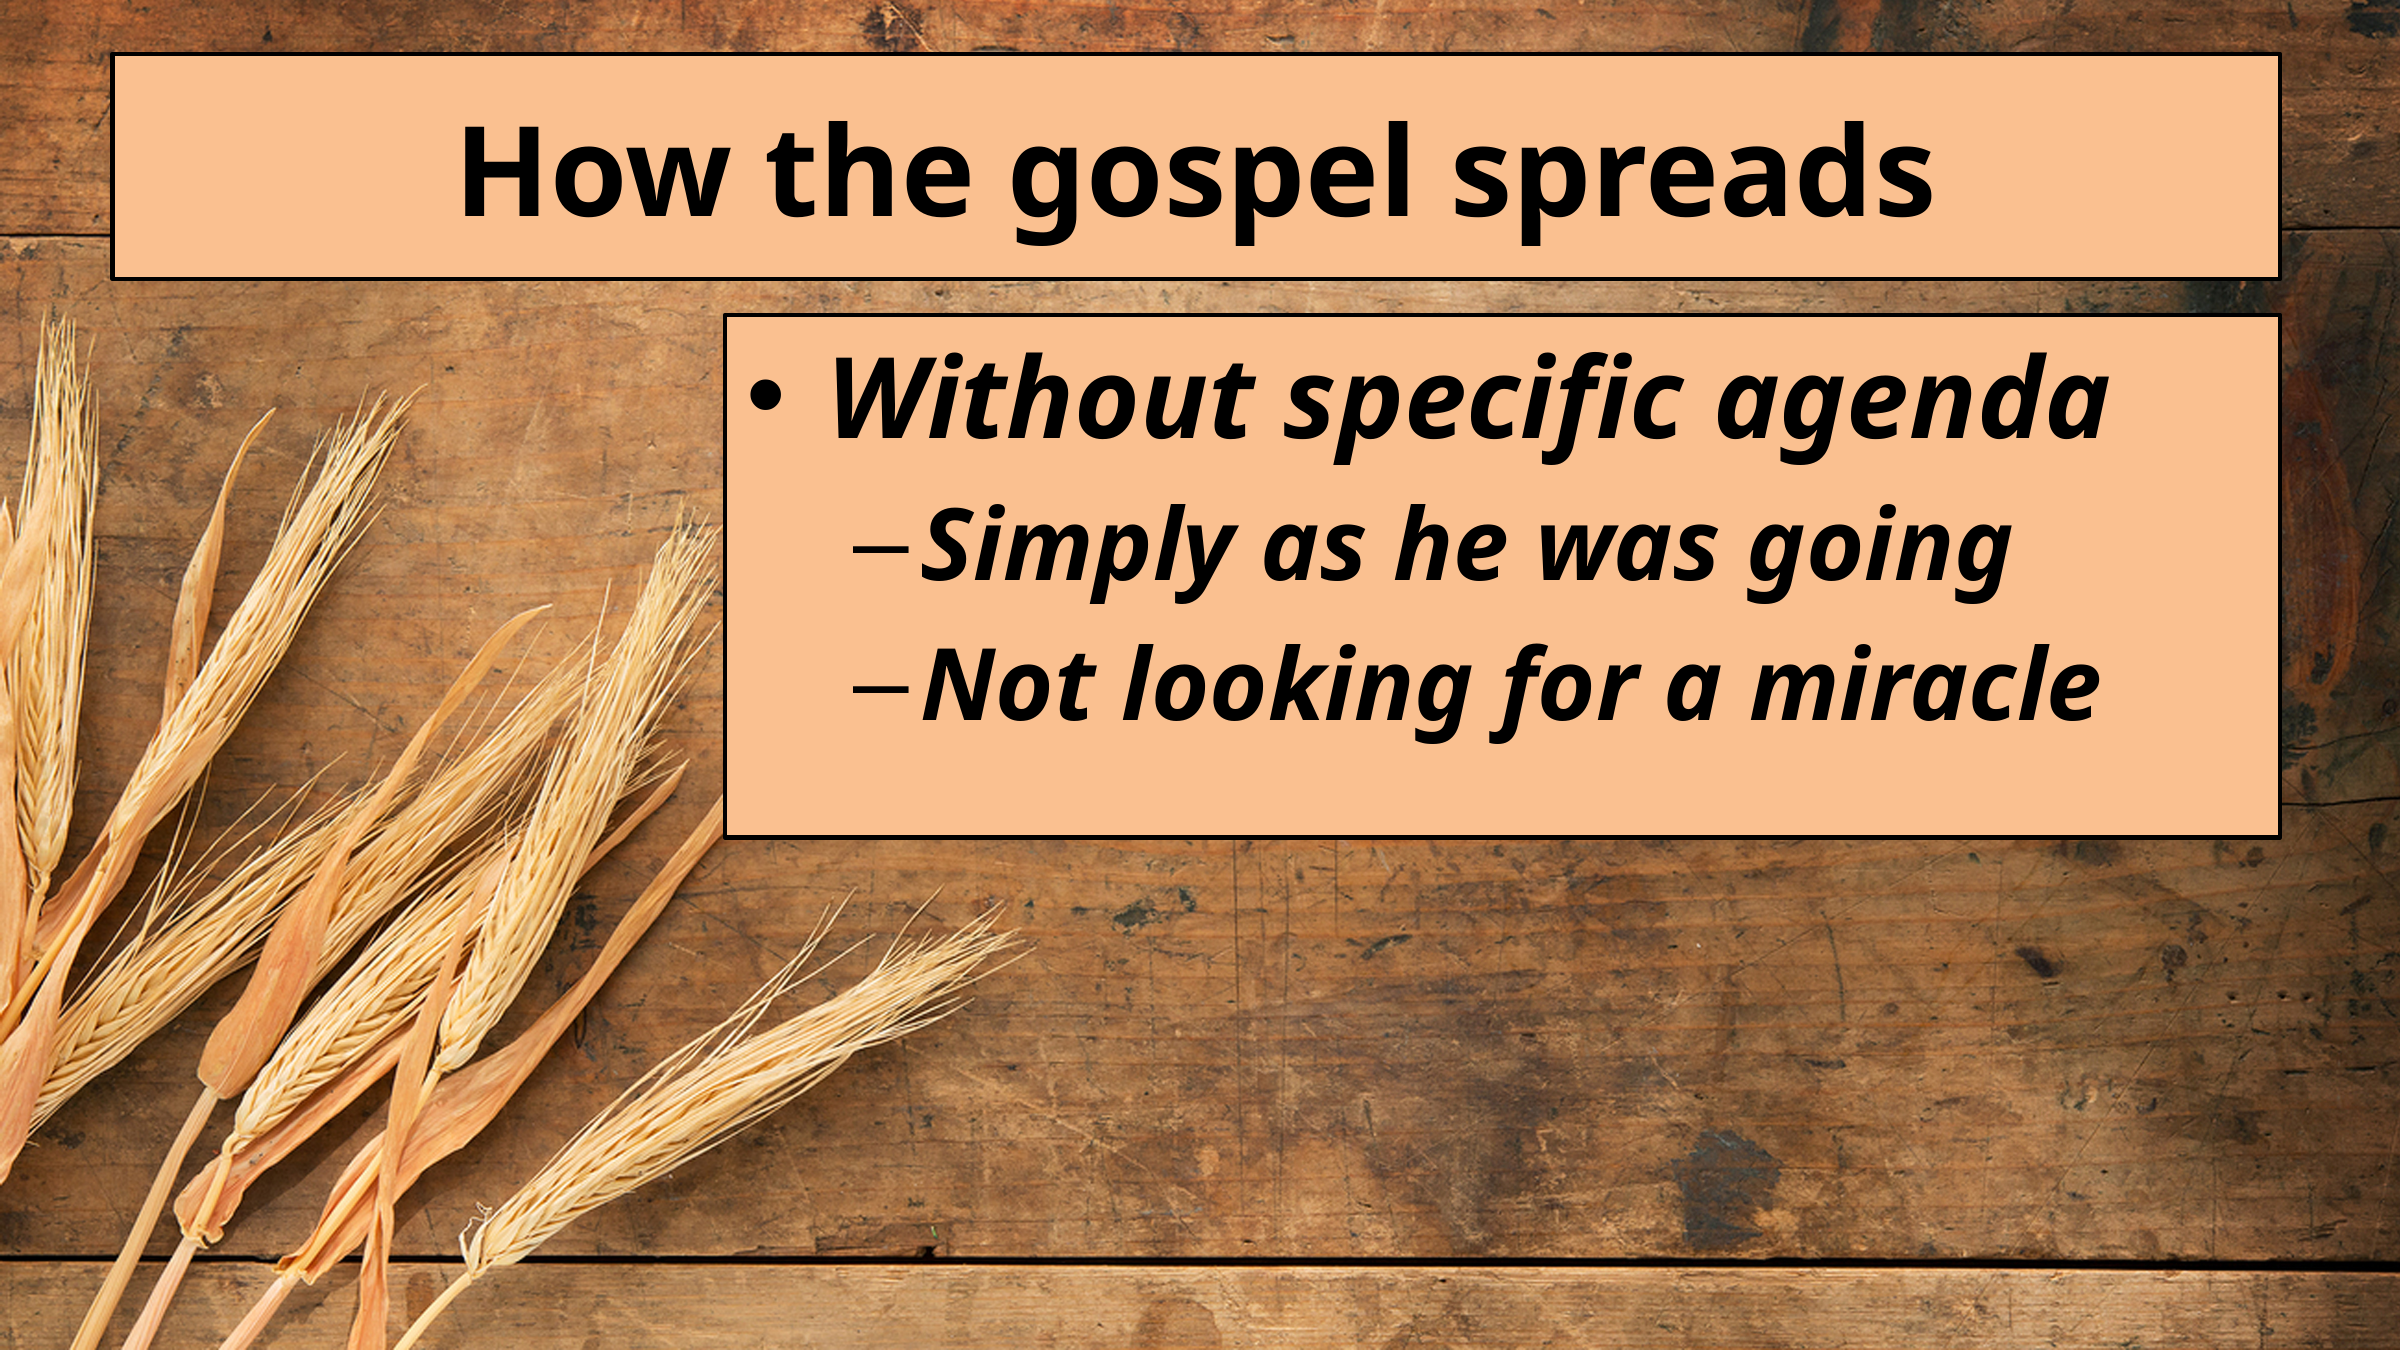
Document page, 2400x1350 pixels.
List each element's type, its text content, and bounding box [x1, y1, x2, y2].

title How the gospel spreads [112, 54, 2280, 279]
list Without specific agenda Simply as he was going Not looking for a miracle [725, 315, 2280, 838]
picture [0, 0, 2400, 1350]
